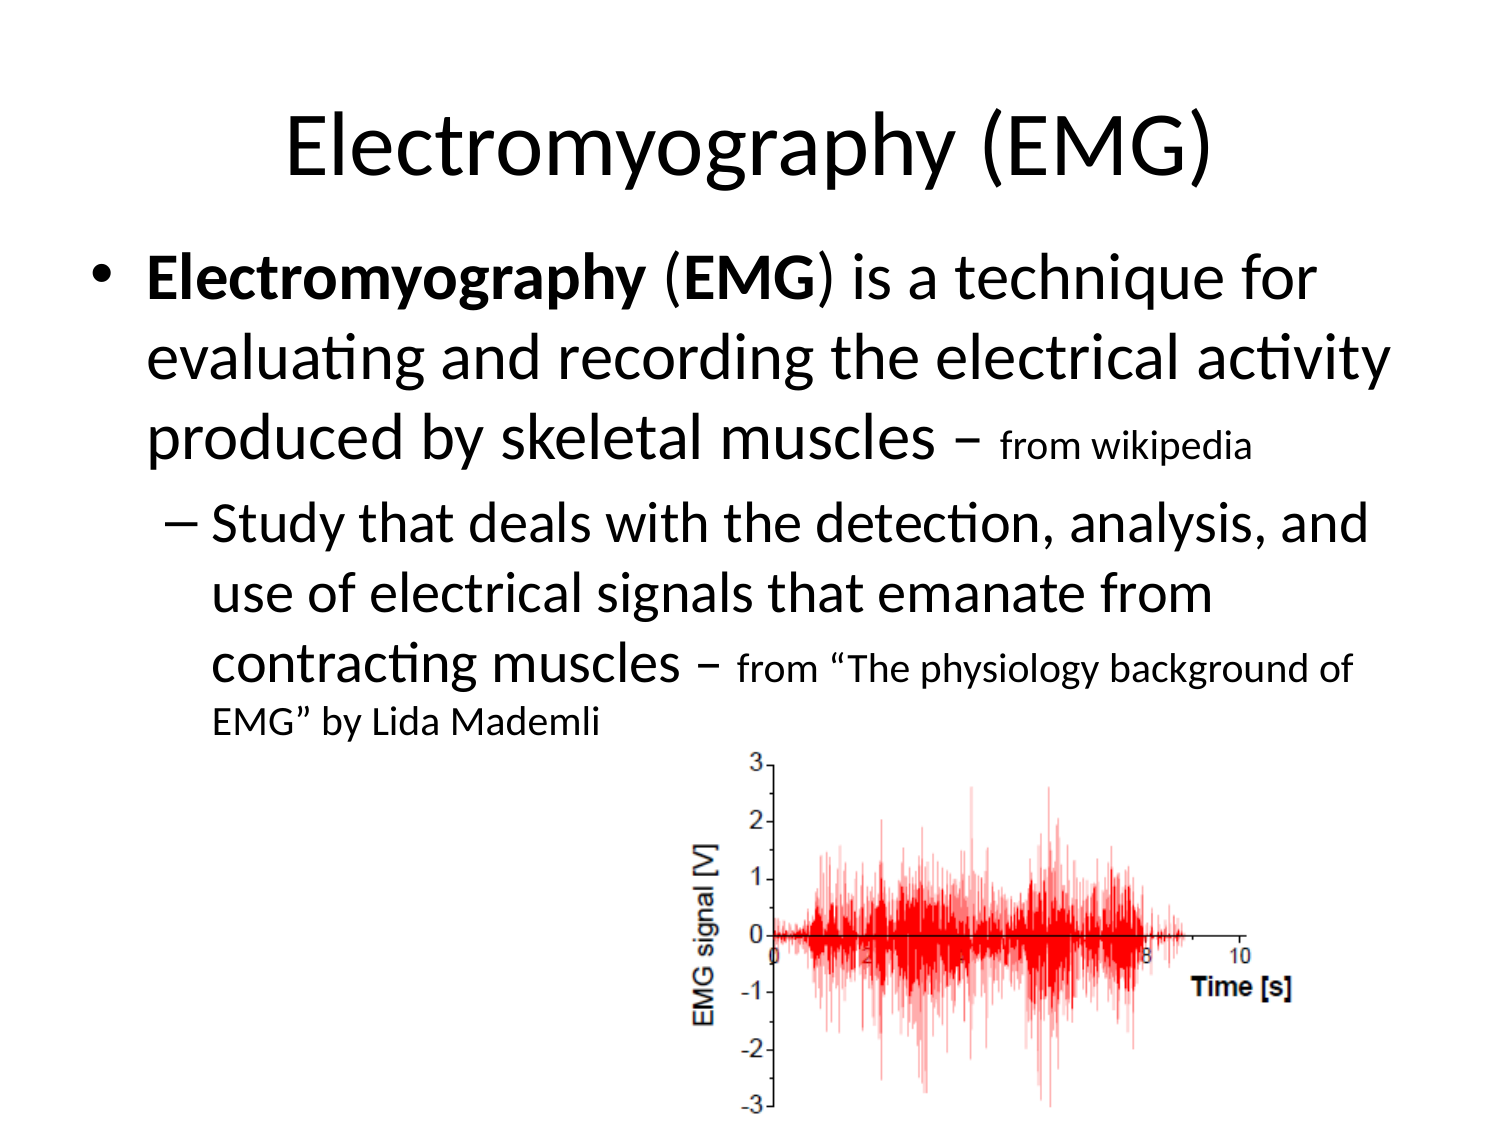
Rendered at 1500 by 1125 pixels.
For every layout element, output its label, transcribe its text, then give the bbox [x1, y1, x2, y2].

picture [662, 743, 1312, 1121]
title Electromyography (EMG) [75, 45, 1425, 224]
list Electromyography (EMG) is a technique for evaluating and recording the electrical activity produced by skeletal muscles – from wikipedia Study that deals with the detection, analysis, and use of electrical signals that emanate from contracting muscles – from “The physiology background of EMG” by Lida Mademli [75, 224, 1425, 968]
